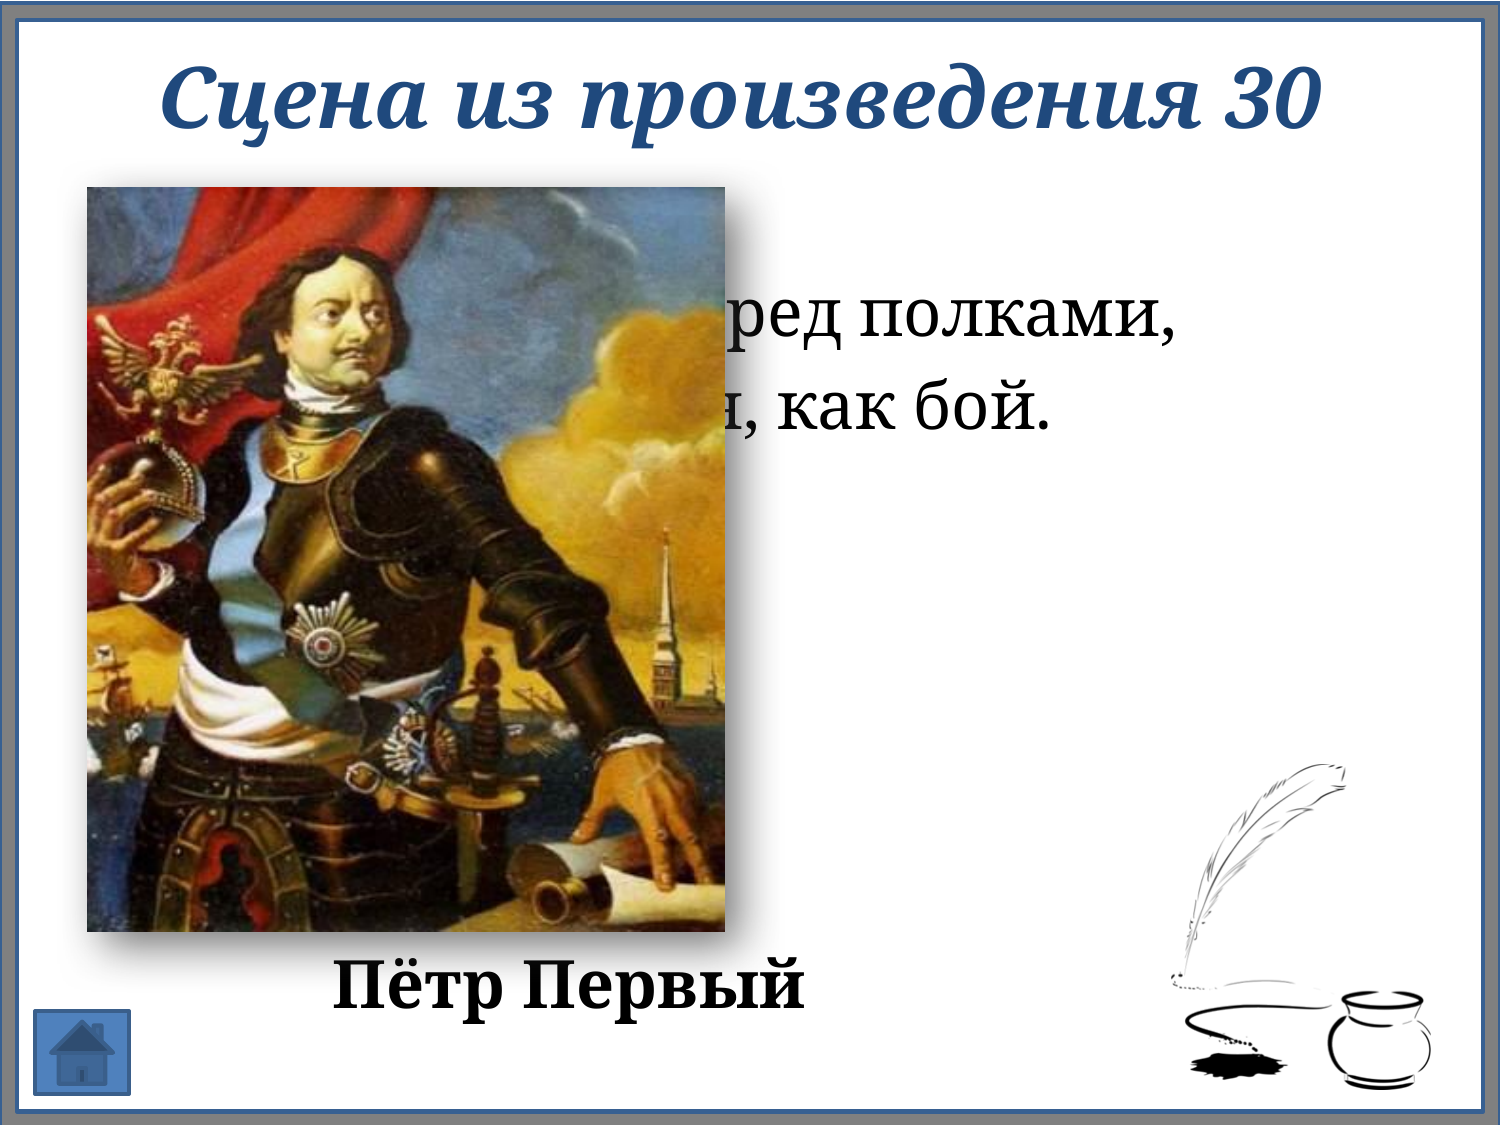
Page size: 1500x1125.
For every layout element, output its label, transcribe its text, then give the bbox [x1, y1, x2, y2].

text_box [33, 1009, 131, 1096]
list И он промчался пред полками, Могущ и радостен, как бой. О ком идёт речь? [773, 262, 1425, 598]
title Сцена из произведения 30 [30, 1, 1447, 189]
text_box Пётр Первый [317, 934, 999, 1089]
picture [87, 187, 725, 933]
picture [1171, 764, 1431, 1090]
